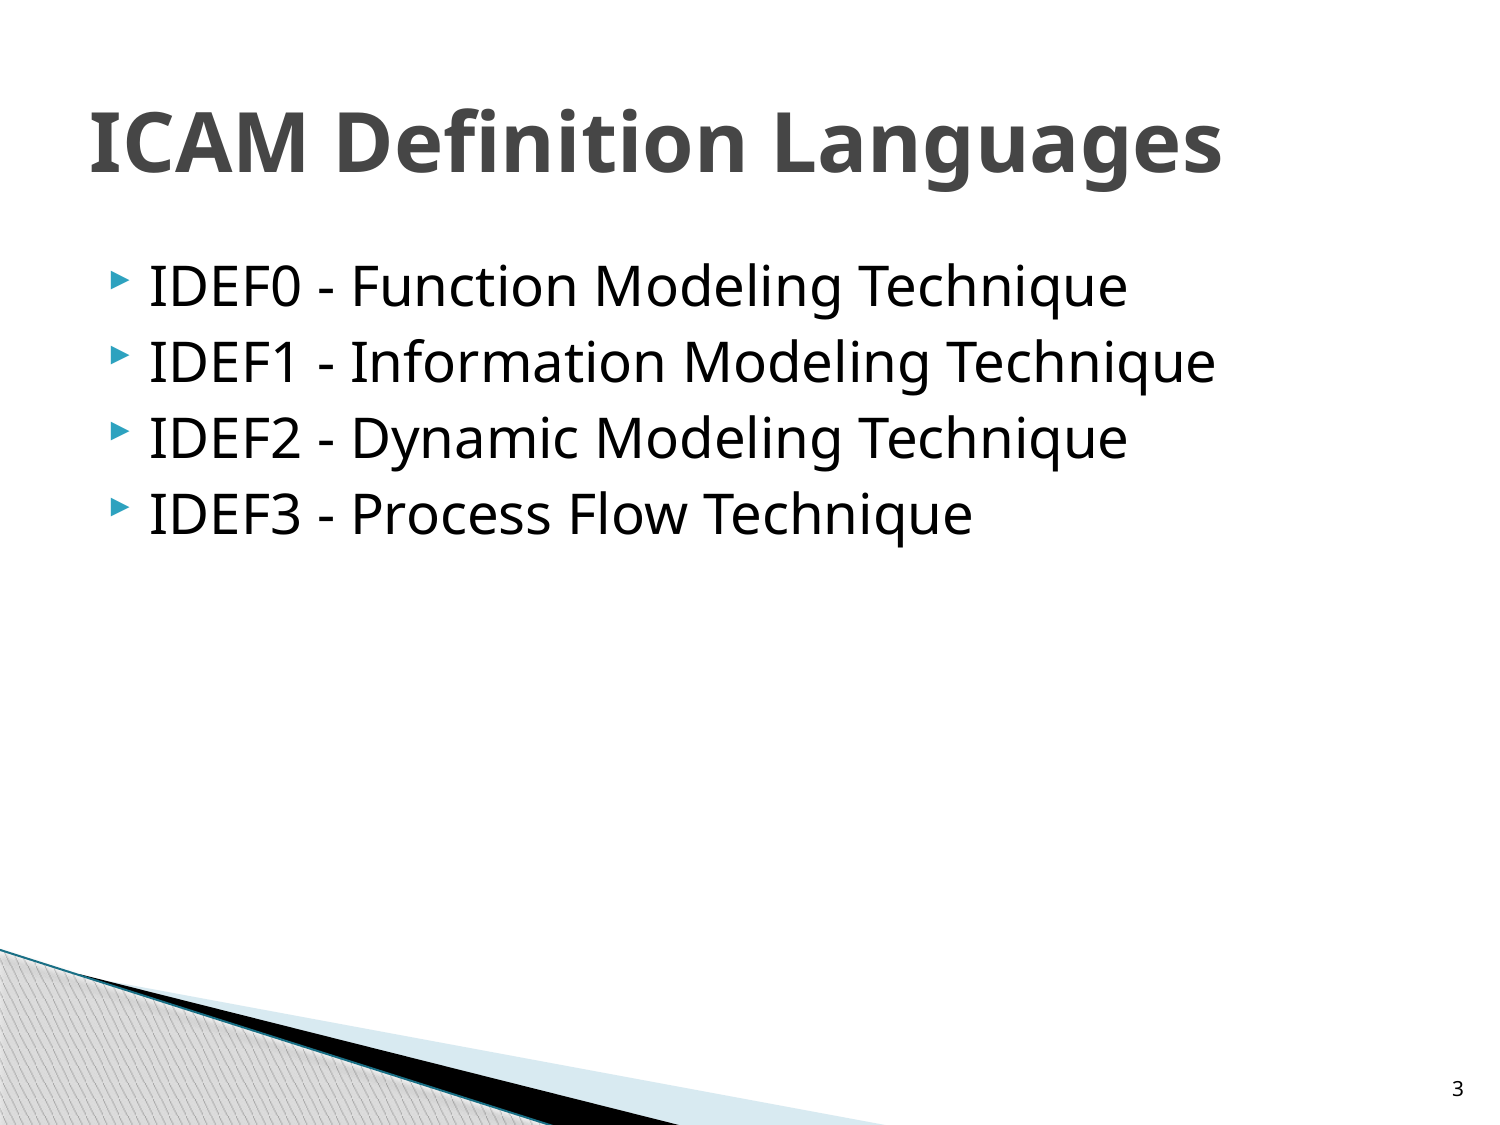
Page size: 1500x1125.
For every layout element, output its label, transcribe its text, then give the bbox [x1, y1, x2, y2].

title ICAM Definition Languages [75, 45, 1425, 233]
list IDEF0 - Function Modeling Technique IDEF1 - Information Modeling Technique IDEF2 - Dynamic Modeling Technique IDEF3 - Process Flow Technique [75, 243, 1425, 986]
slide_number 3 [1418, 1051, 1479, 1112]
